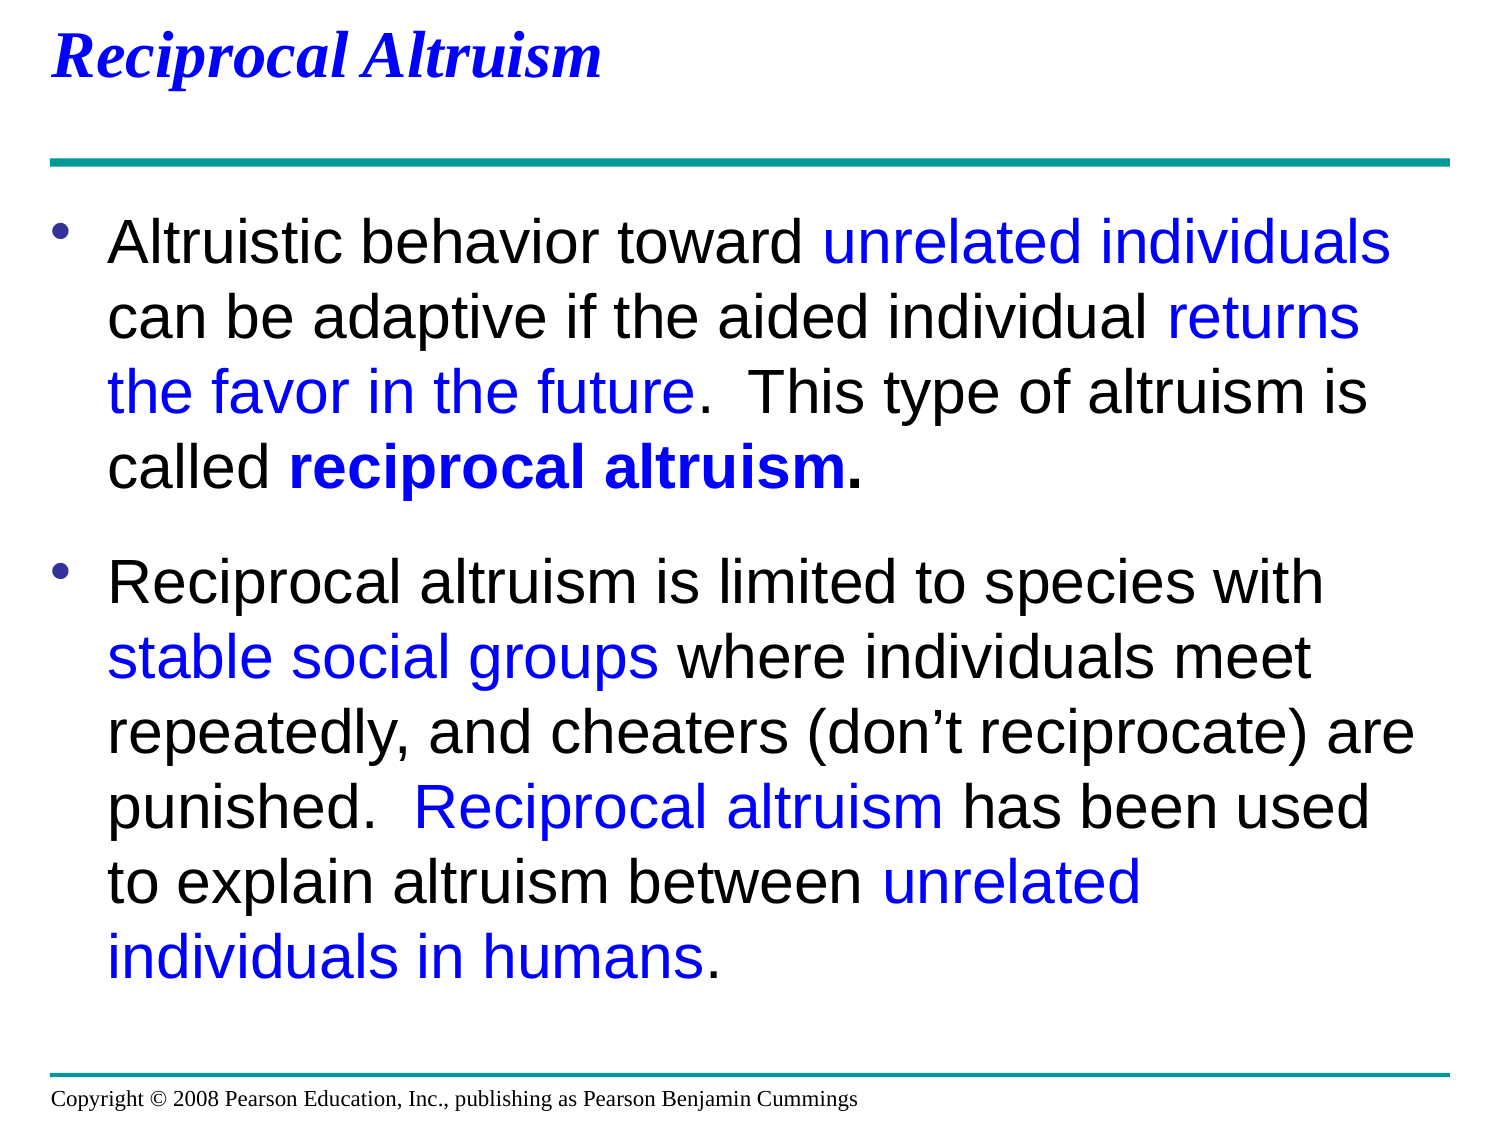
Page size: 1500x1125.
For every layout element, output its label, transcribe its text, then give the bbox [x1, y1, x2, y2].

list Altruistic behavior toward unrelated individuals can be adaptive if the aided individual returns the favor in the future. This type of altruism is called reciprocal altruism. Reciprocal altruism is limited to species with stable social groups where individuals meet repeatedly, and cheaters (don’t reciprocate) are punished. Reciprocal altruism has been used to explain altruism between unrelated individuals in humans. [35, 193, 1436, 1125]
title Reciprocal Altruism [17, 12, 1418, 102]
